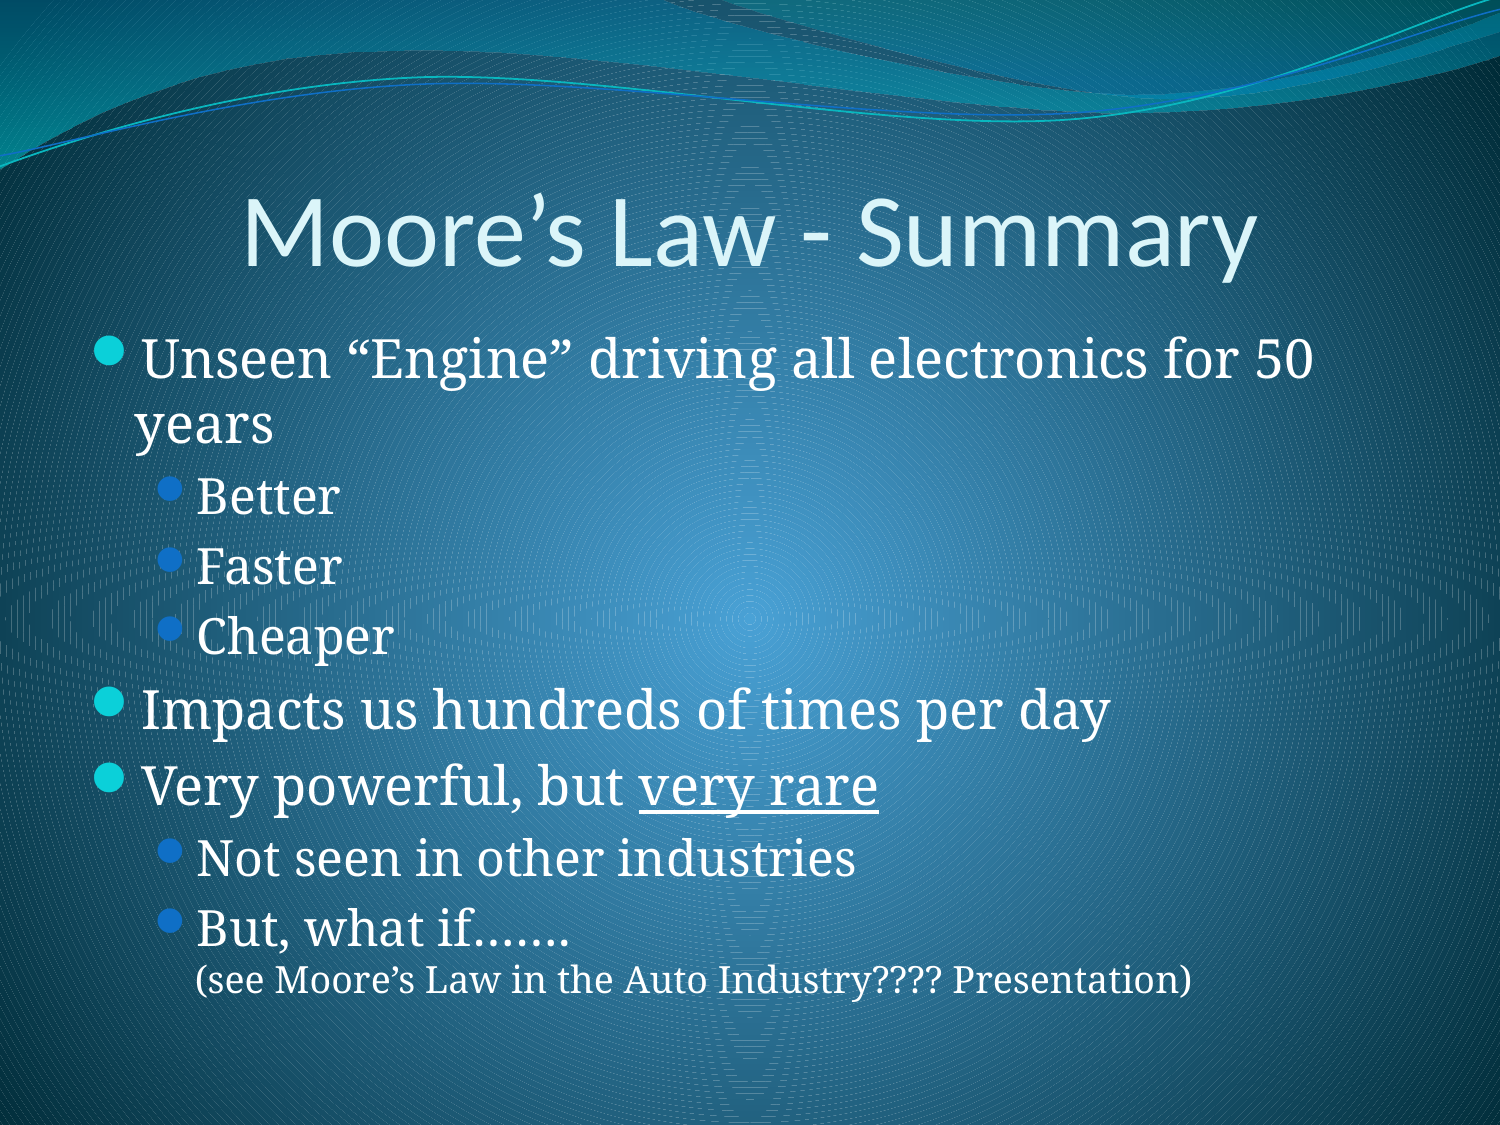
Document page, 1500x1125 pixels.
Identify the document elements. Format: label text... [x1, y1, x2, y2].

list Unseen “Engine” driving all electronics for 50 years Better Faster Cheaper Impacts us hundreds of times per day Very powerful, but very rare Not seen in other industries But, what if……. (see Moore’s Law in the Auto Industry???? Presentation) [75, 317, 1425, 1038]
title Moore’s Law - Summary [75, 99, 1425, 288]
